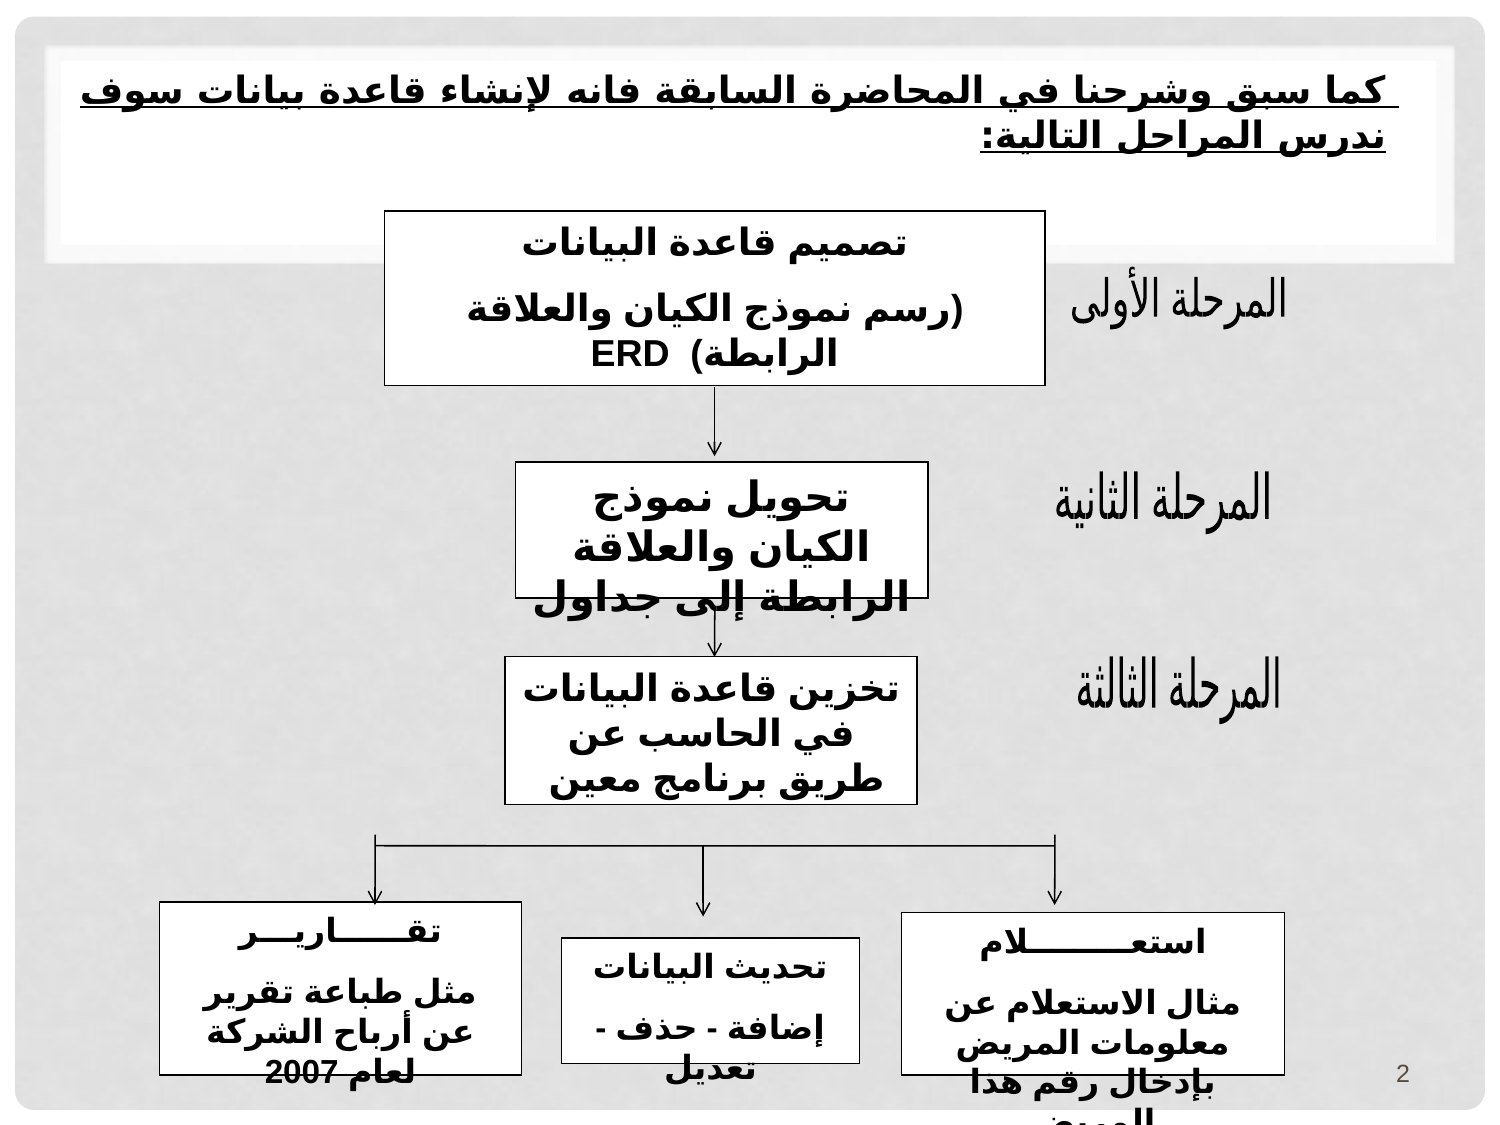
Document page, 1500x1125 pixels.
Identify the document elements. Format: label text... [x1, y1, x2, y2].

text_box كما سبق وشرحنا في المحاضرة السابقة فانه لإنشاء قاعدة بيانات سوف ندرس المراحل التالية: [53, 58, 1402, 164]
slide_number 2 [1074, 1042, 1425, 1103]
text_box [159, 210, 1285, 1076]
